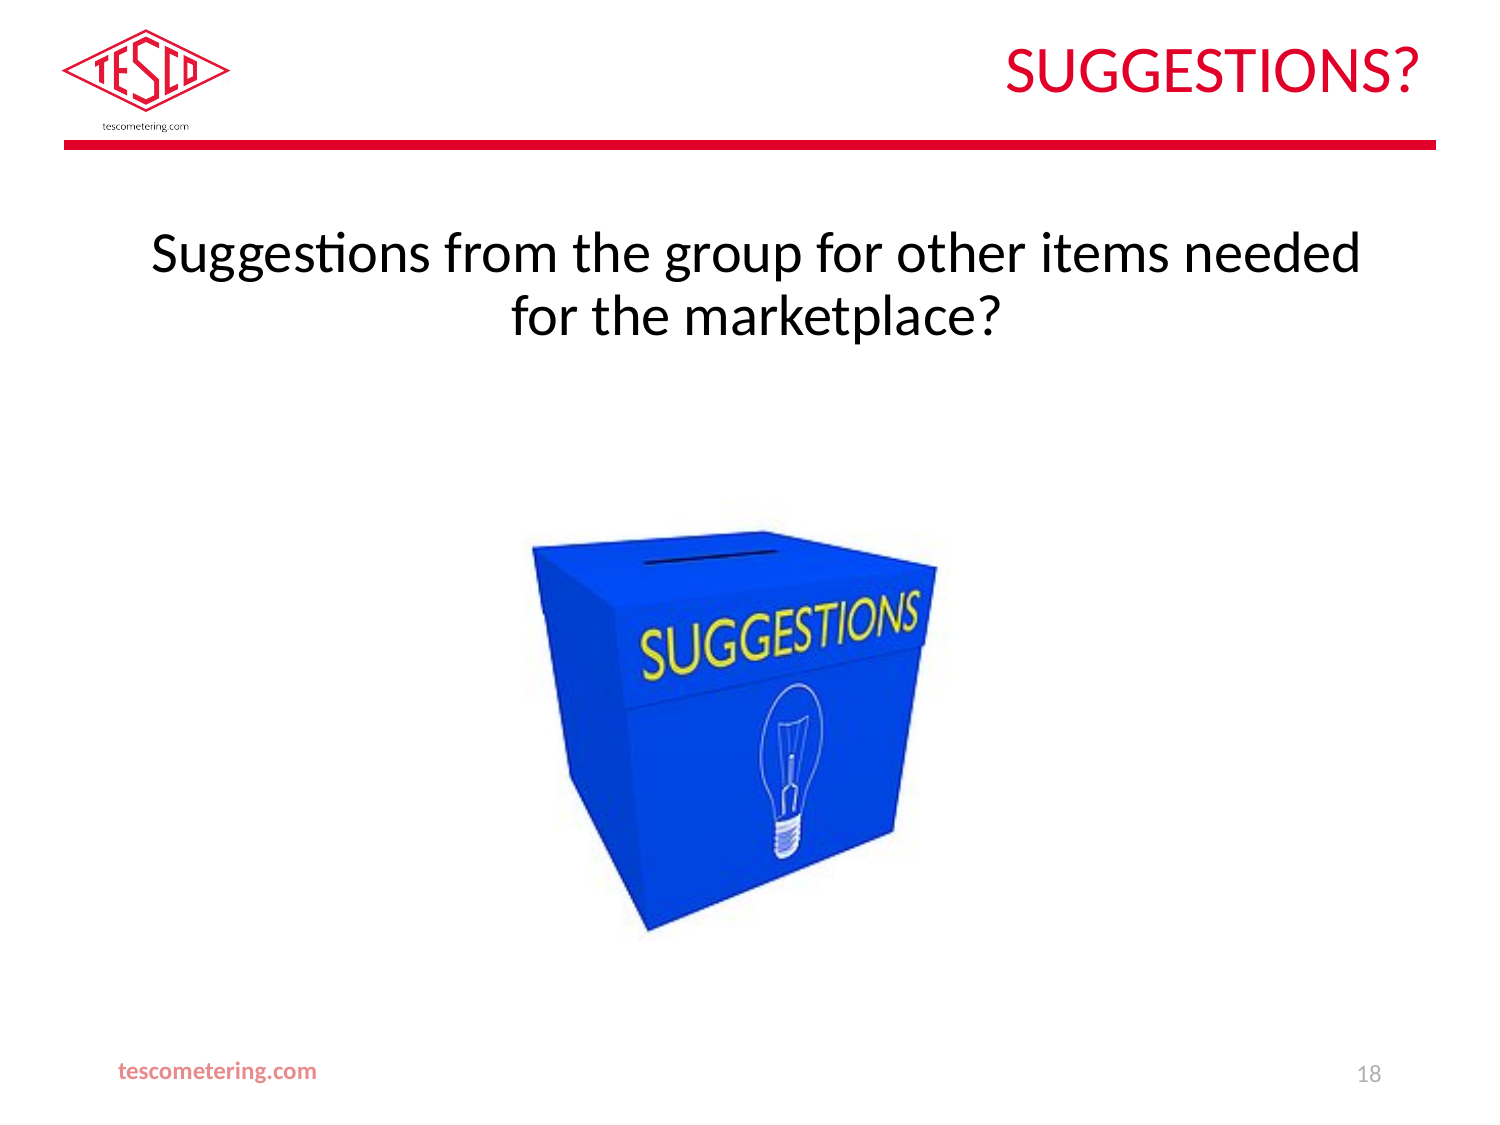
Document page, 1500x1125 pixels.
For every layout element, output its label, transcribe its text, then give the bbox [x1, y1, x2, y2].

list Suggestions from the group for other items needed for the marketplace? [103, 214, 1412, 1010]
picture [61, 29, 231, 133]
footer tescometering.com [103, 1039, 610, 1100]
title Suggestions? [265, 15, 1439, 127]
slide_number 18 [1059, 1042, 1397, 1103]
picture [492, 469, 983, 941]
